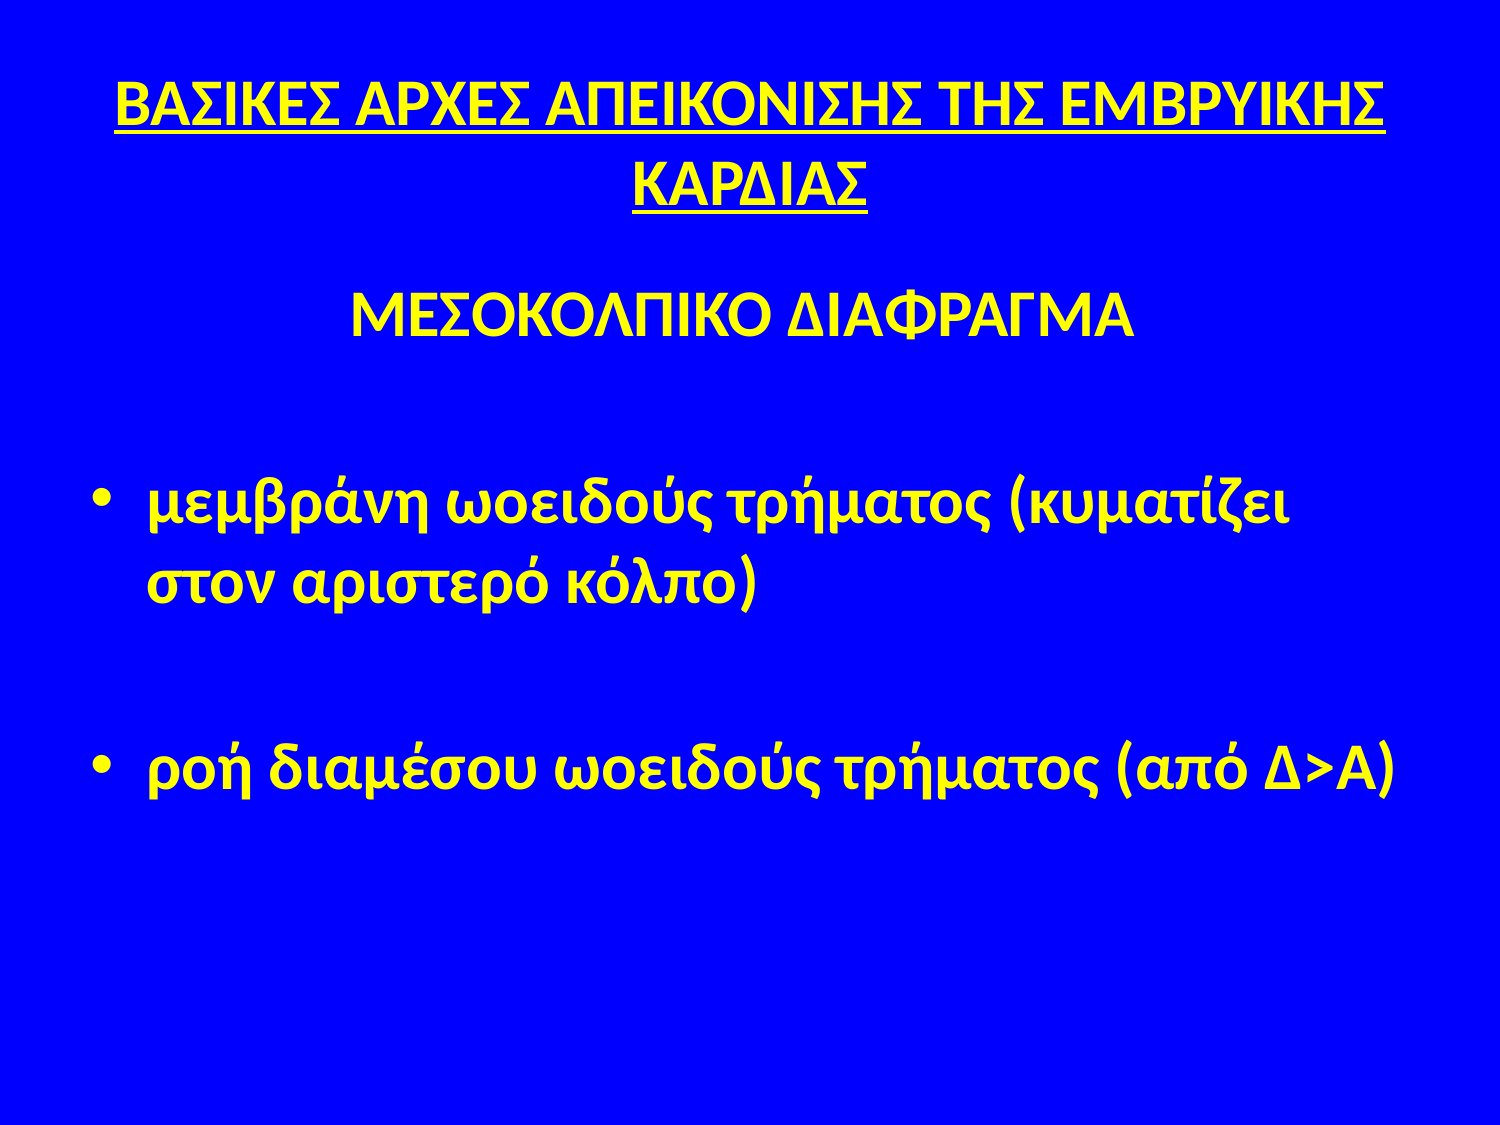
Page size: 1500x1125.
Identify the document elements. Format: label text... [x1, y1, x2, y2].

list ΜΕΣΟΚΟΛΠΙΚΟ ΔΙΑΦΡΑΓΜΑ μεμβράνη ωοειδούς τρήματος (κυματίζει στον αριστερό κόλπο) ροή διαμέσου ωοειδούς τρήματος (από Δ>Α) [75, 262, 1425, 1005]
title ΒΑΣΙΚΕΣ ΑΡΧΕΣ ΑΠΕΙΚΟΝΙΣΗΣ ΤΗΣ ΕΜΒΡΥΙΚΗΣ ΚΑΡΔΙΑΣ [75, 45, 1425, 233]
